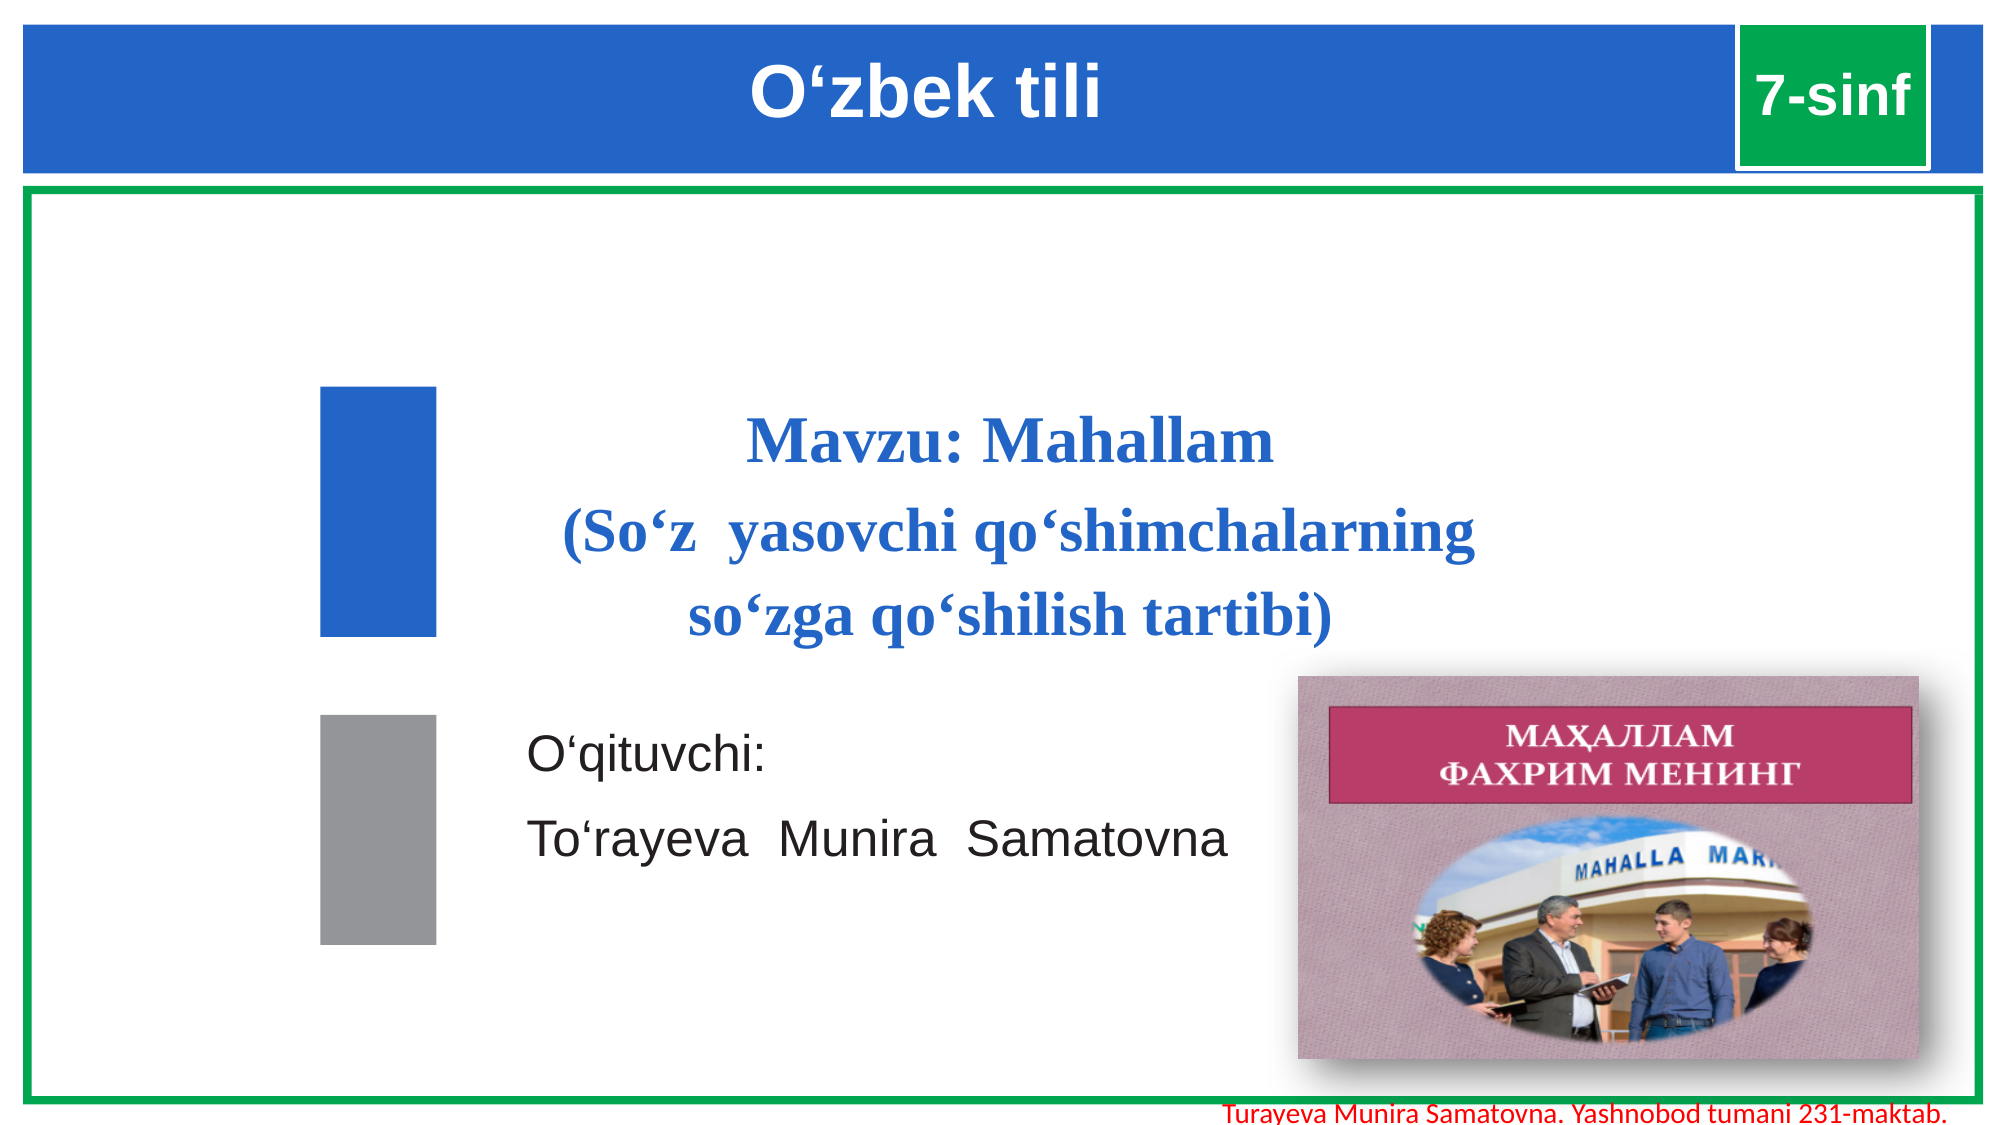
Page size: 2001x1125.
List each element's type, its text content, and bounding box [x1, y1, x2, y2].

text_box Mavzu: Mahallam (So‘z yasovchi qo‘shimchalarning so‘zga qo‘shilish tartibi) [496, 387, 1520, 649]
picture [1298, 675, 1919, 1059]
text_box [320, 714, 437, 945]
footer Turayeva Munira Samatovna. Yashnobod tumani 231-maktab. [1200, 1094, 1970, 1125]
title O‘zbek tili [136, 41, 1717, 136]
text_box O‘qituvchi: To‘rayeva Munira Samatovna [515, 692, 1286, 867]
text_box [1732, 18, 1934, 173]
text_box [320, 386, 437, 637]
